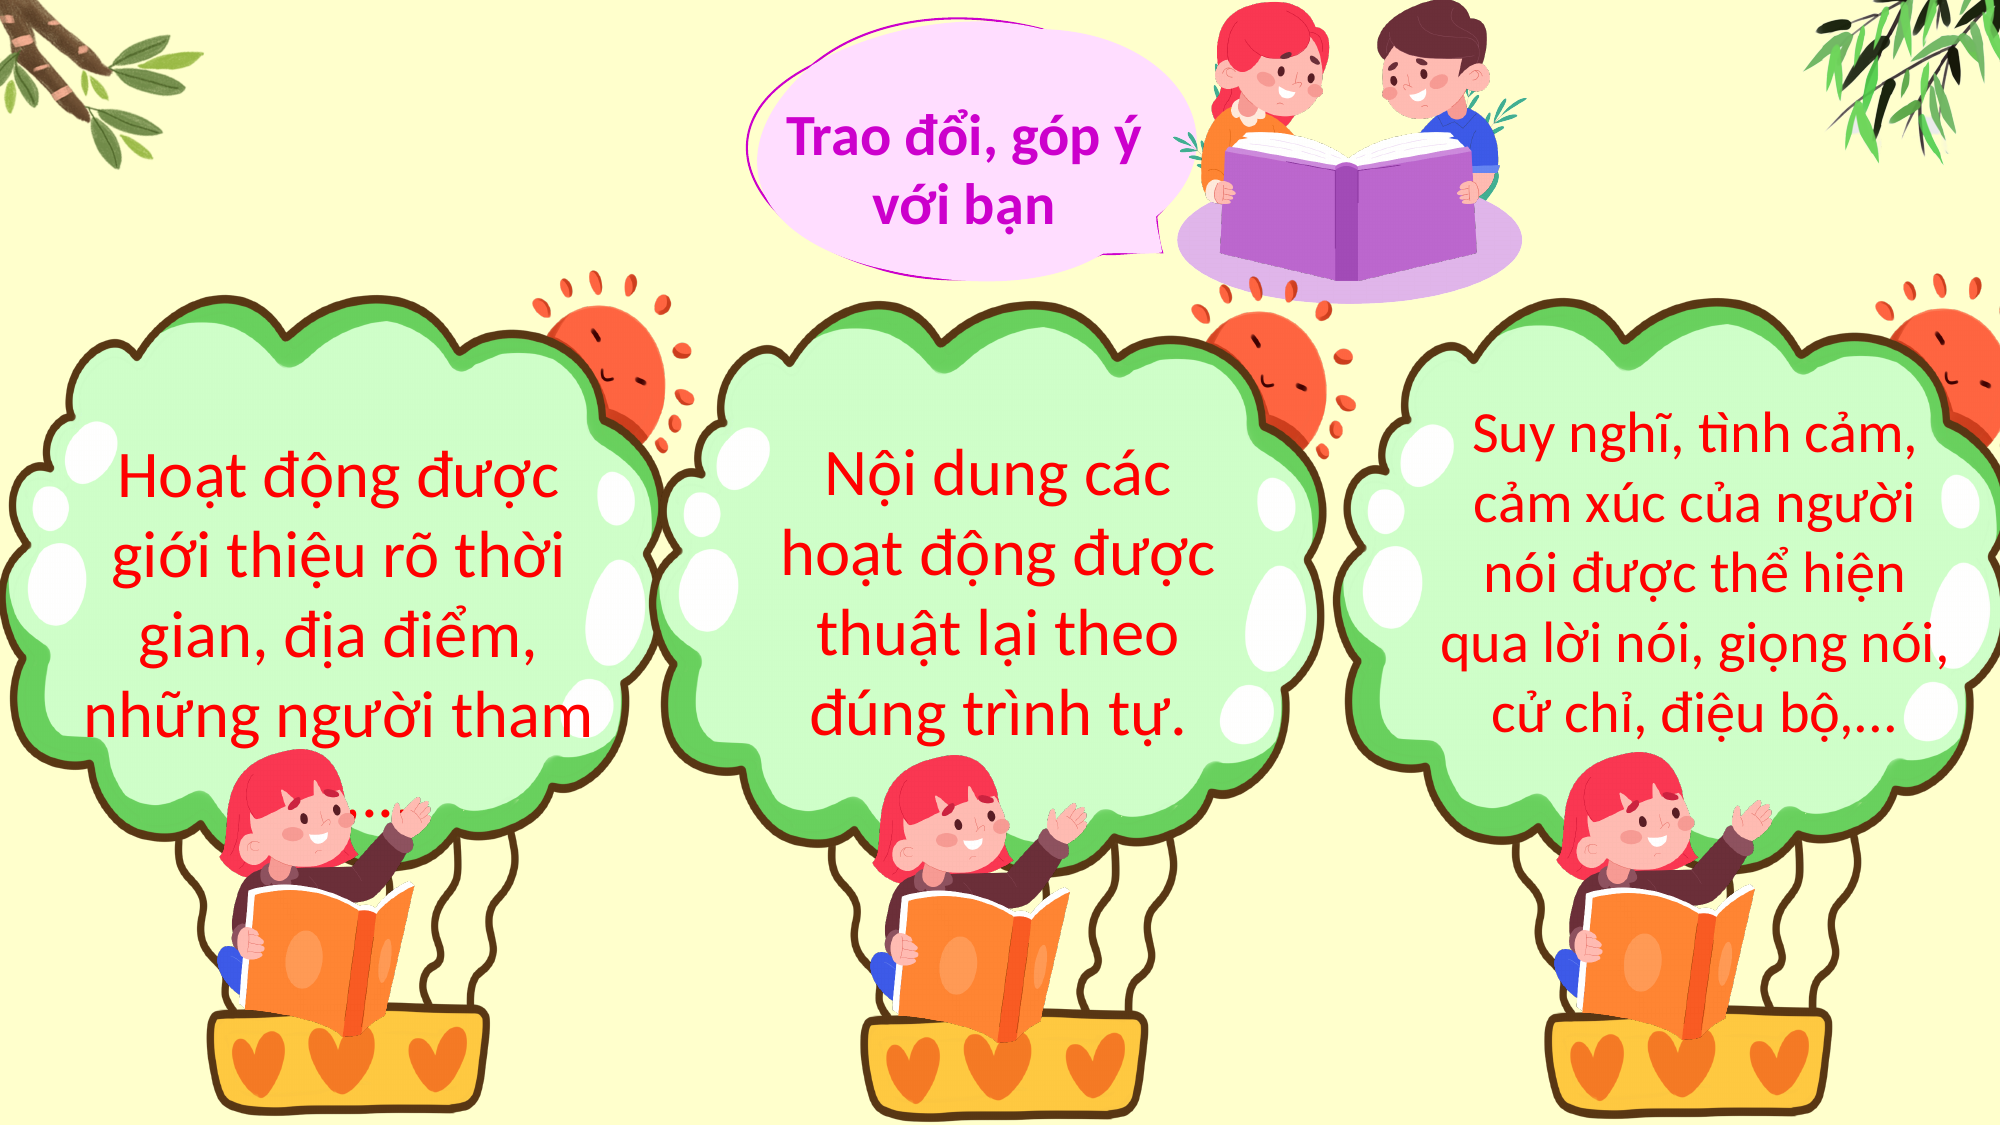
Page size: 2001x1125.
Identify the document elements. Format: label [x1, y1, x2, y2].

text_box [1173, 0, 1527, 185]
text_box [0, 179, 757, 1125]
picture [1764, 0, 2000, 182]
text_box [757, 21, 1173, 185]
picture [0, 0, 208, 179]
text_box [553, 185, 1237, 1125]
text_box [1237, 182, 2000, 1125]
